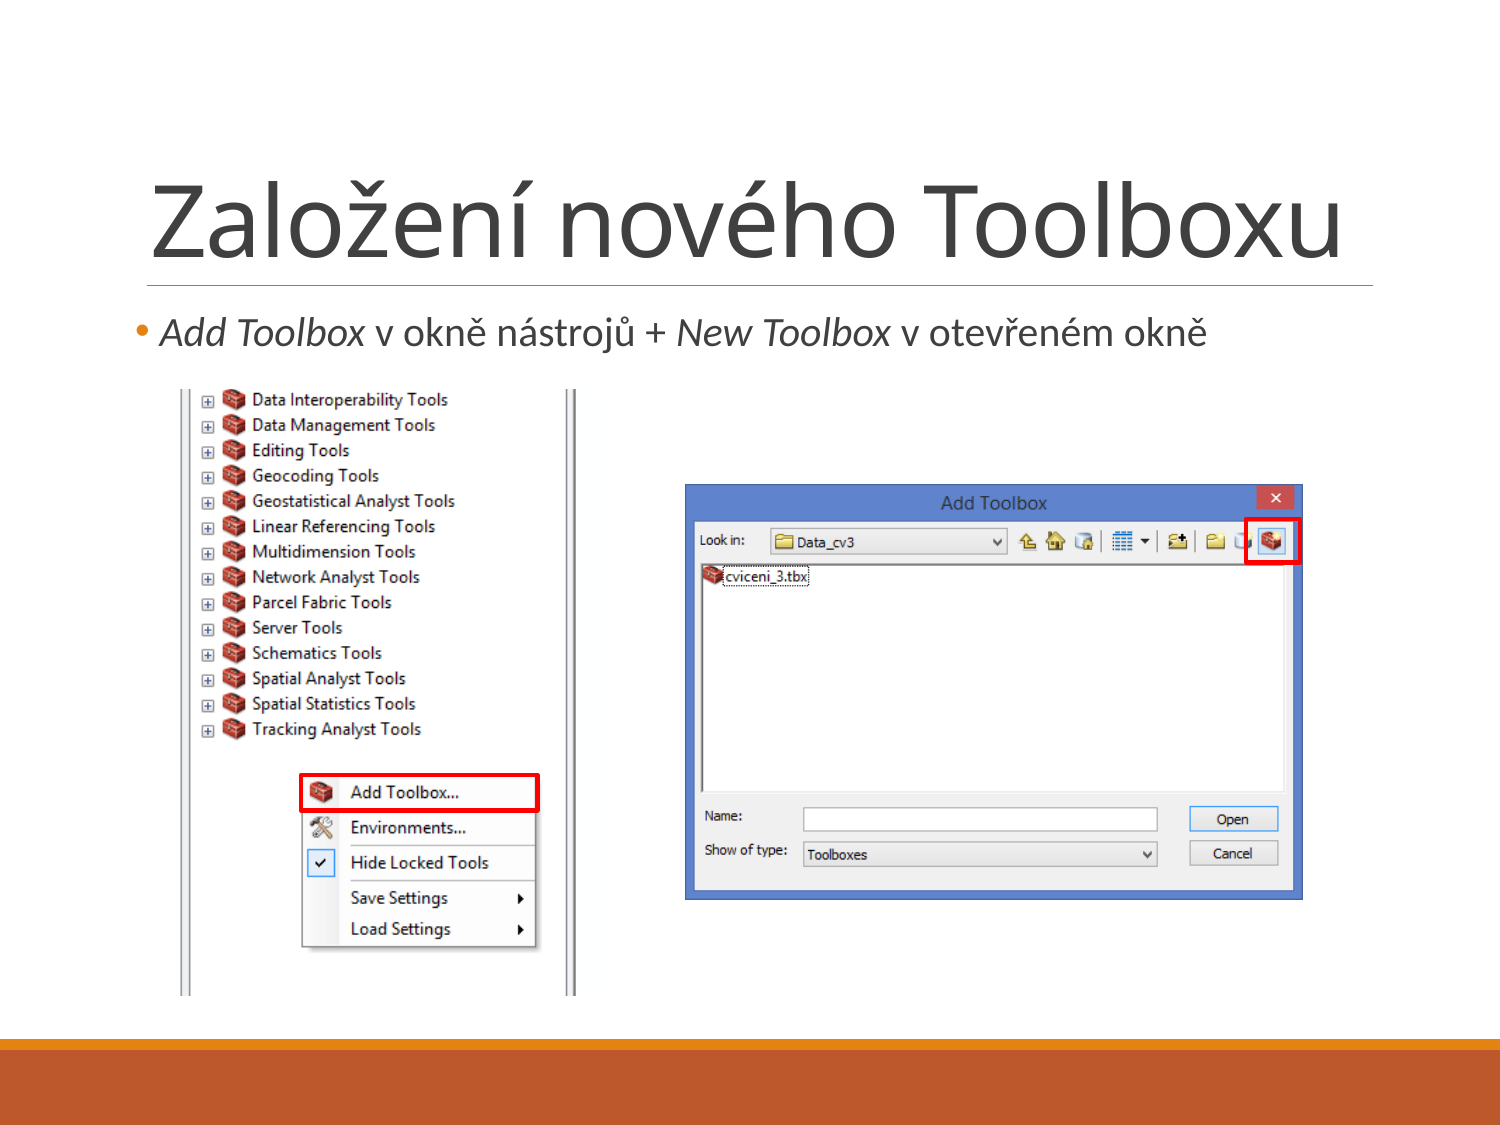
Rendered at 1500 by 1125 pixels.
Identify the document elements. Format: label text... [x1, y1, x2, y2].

title Založení nového Toolboxu [135, 47, 1373, 285]
picture [134, 388, 601, 997]
list Add Toolbox v okně nástrojů + New Toolbox v otevřeném okně [135, 302, 1373, 963]
picture [685, 484, 1304, 901]
